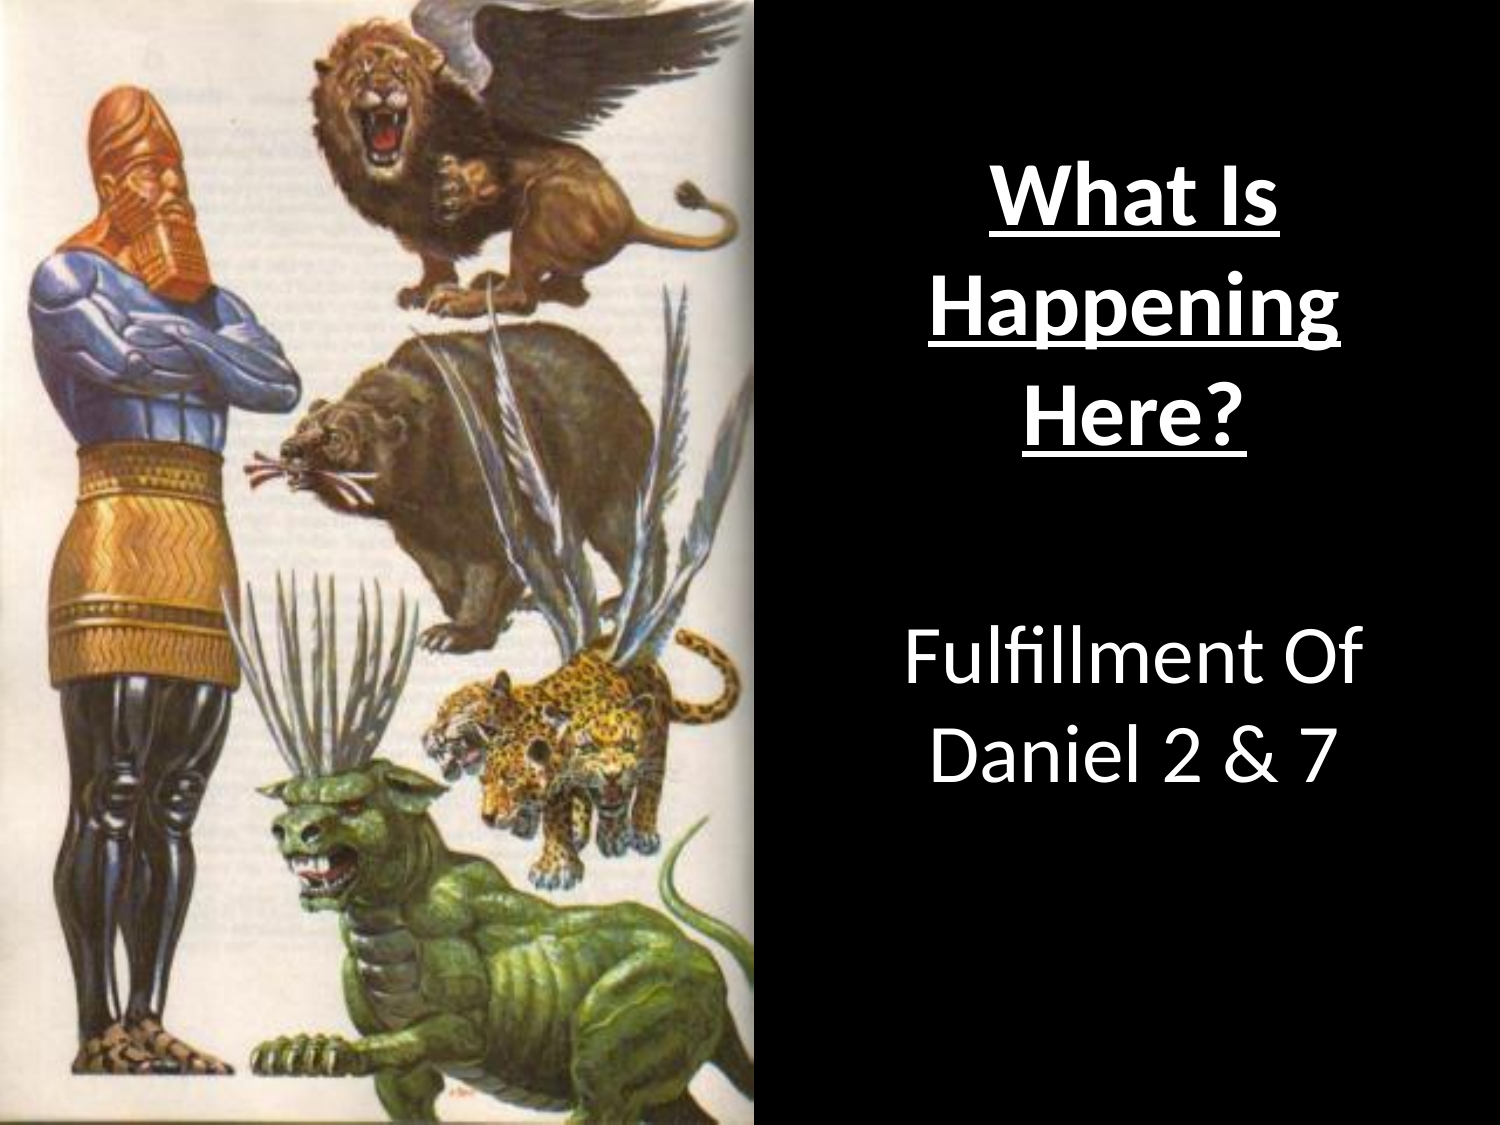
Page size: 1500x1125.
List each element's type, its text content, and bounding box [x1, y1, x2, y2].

title What Is Happening Here? [854, 204, 1415, 328]
picture [0, 0, 754, 1125]
list Fulfillment Of Daniel 2 & 7 [854, 328, 1415, 1071]
